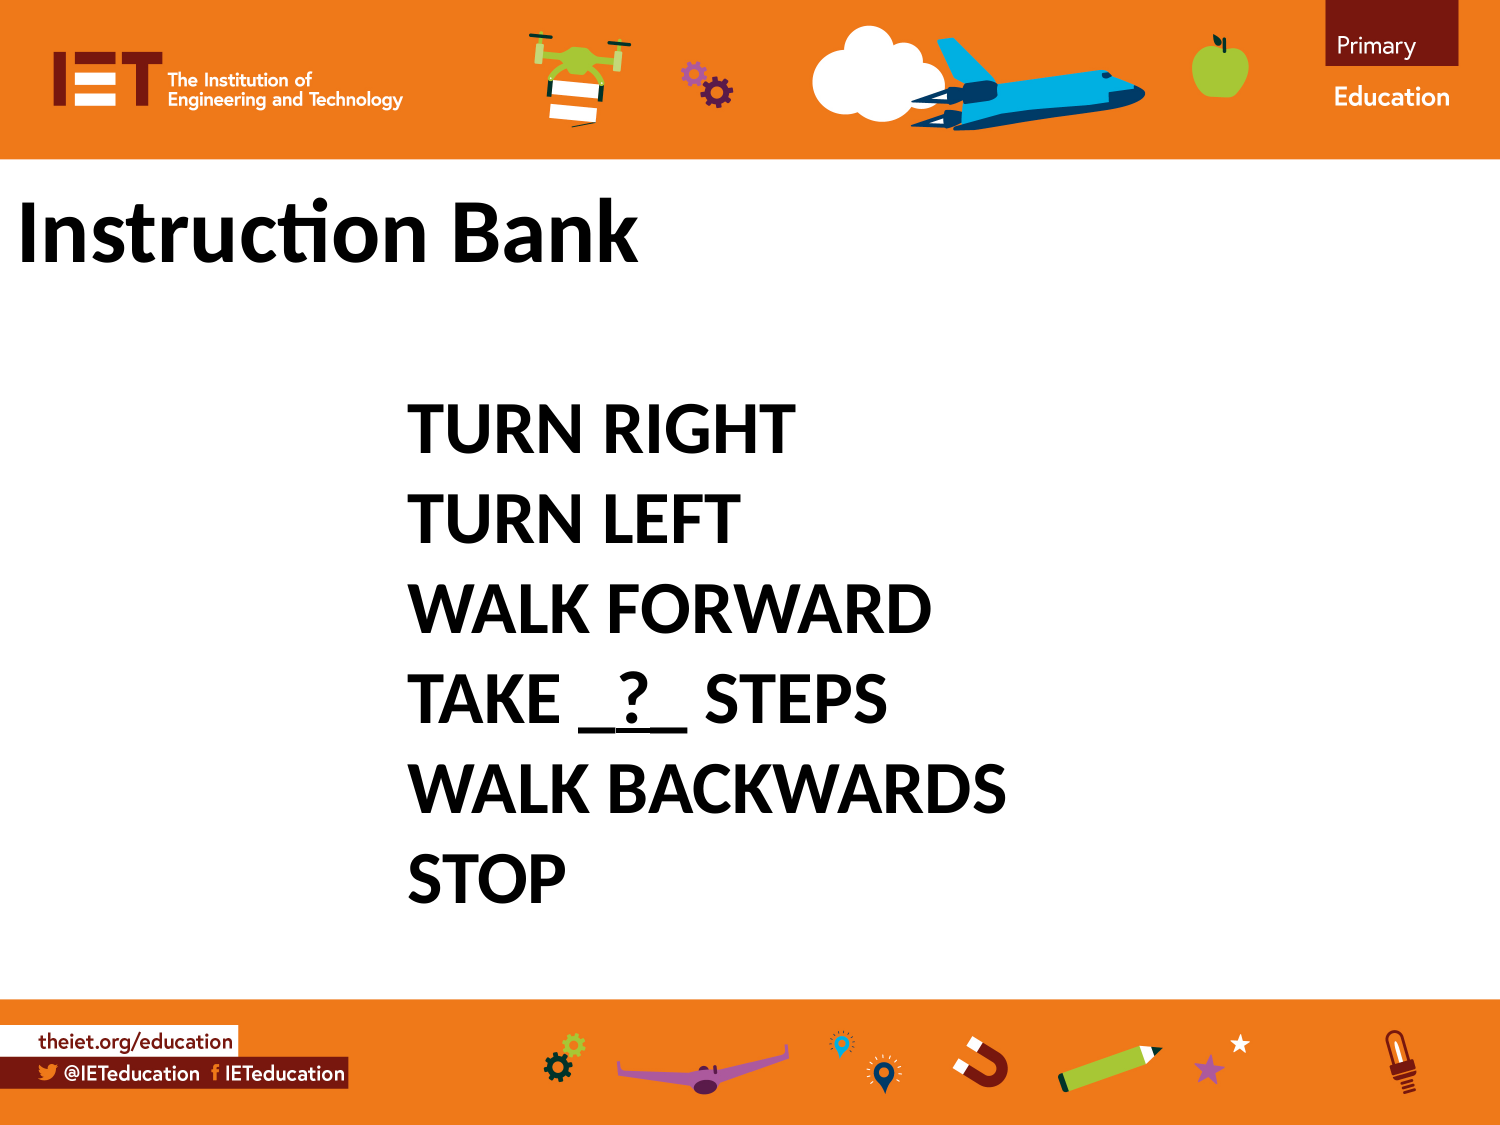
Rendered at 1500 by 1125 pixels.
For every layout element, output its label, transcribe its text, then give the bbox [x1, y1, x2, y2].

text_box Instruction Bank [1, 176, 1452, 319]
picture [0, 0, 1500, 1125]
text_box TURN RIGHT TURN LEFT WALK FORWARD TAKE _?_ STEPS WALK BACKWARDS STOP [392, 370, 1172, 1006]
